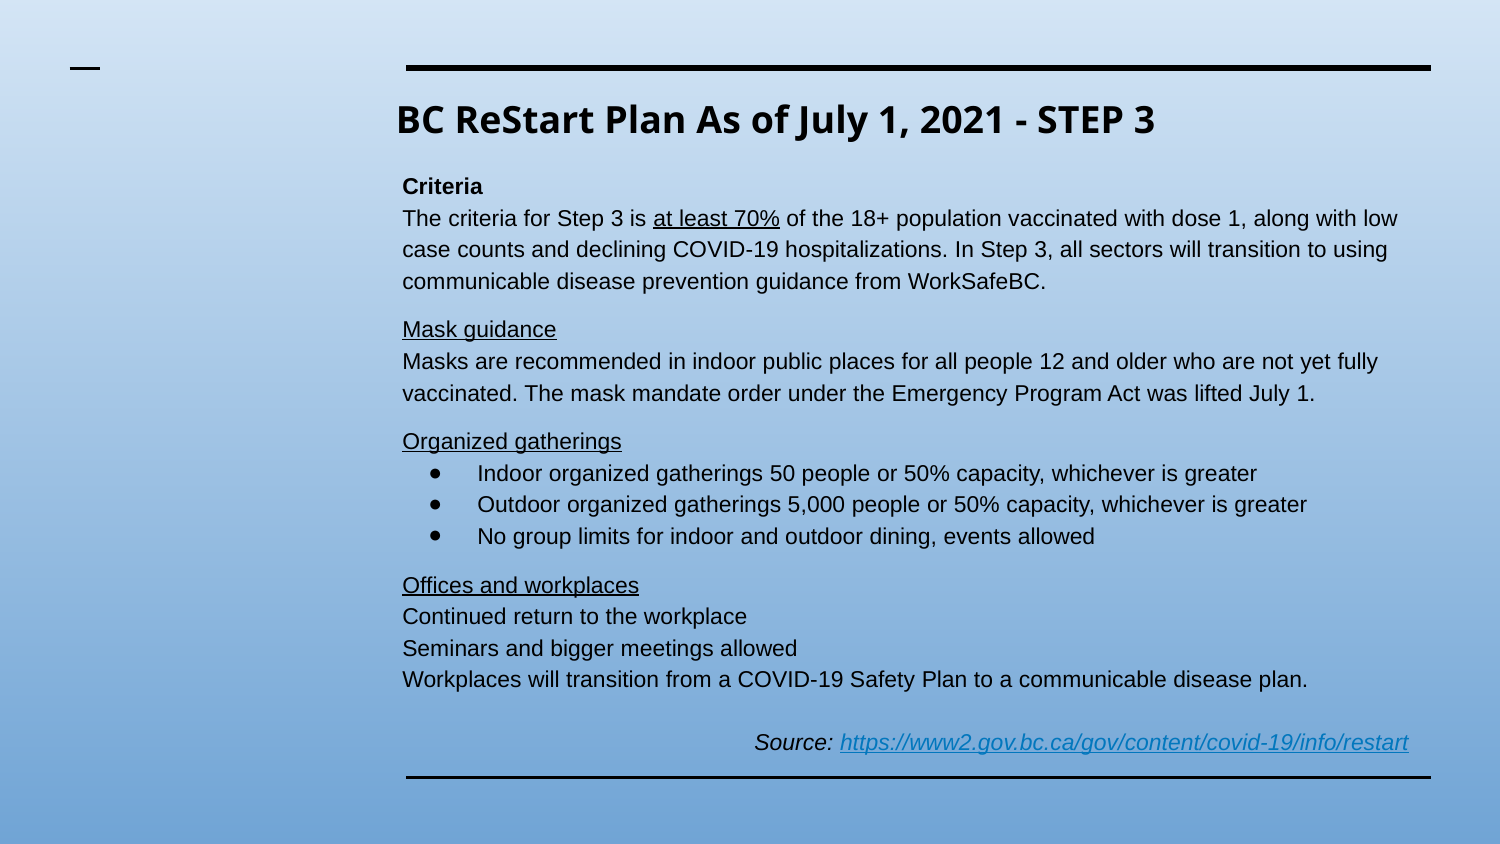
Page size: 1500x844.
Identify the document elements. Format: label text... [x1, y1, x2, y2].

title BC ReStart Plan As of July 1, 2021 - STEP 3 [380, 80, 1431, 138]
list Criteria The criteria for Step 3 is at least 70% of the 18+ population vaccinated with dose 1, along with low case counts and declining COVID-19 hospitalizations. In Step 3, all sectors will transition to using communicable disease prevention guidance from WorkSafeBC. Mask guidance Masks are recommended in indoor public places for all people 12 and older who are not yet fully vaccinated. The mask mandate order under the Emergency Program Act was lifted July 1. Organized gatherings Indoor organized gatherings 50 people or 50% capacity, whichever is greater Outdoor organized gatherings 5,000 people or 50% capacity, whichever is greater No group limits for indoor and outdoor dining, events allowed Offices and workplaces Continued return to the workplace Seminars and bigger meetings allowed Workplaces will transition from a COVID-19 Safety Plan to a communicable disease plan. Source: https://www2.gov.bc.ca/gov/content/covid-19/info/restart [387, 152, 1425, 793]
